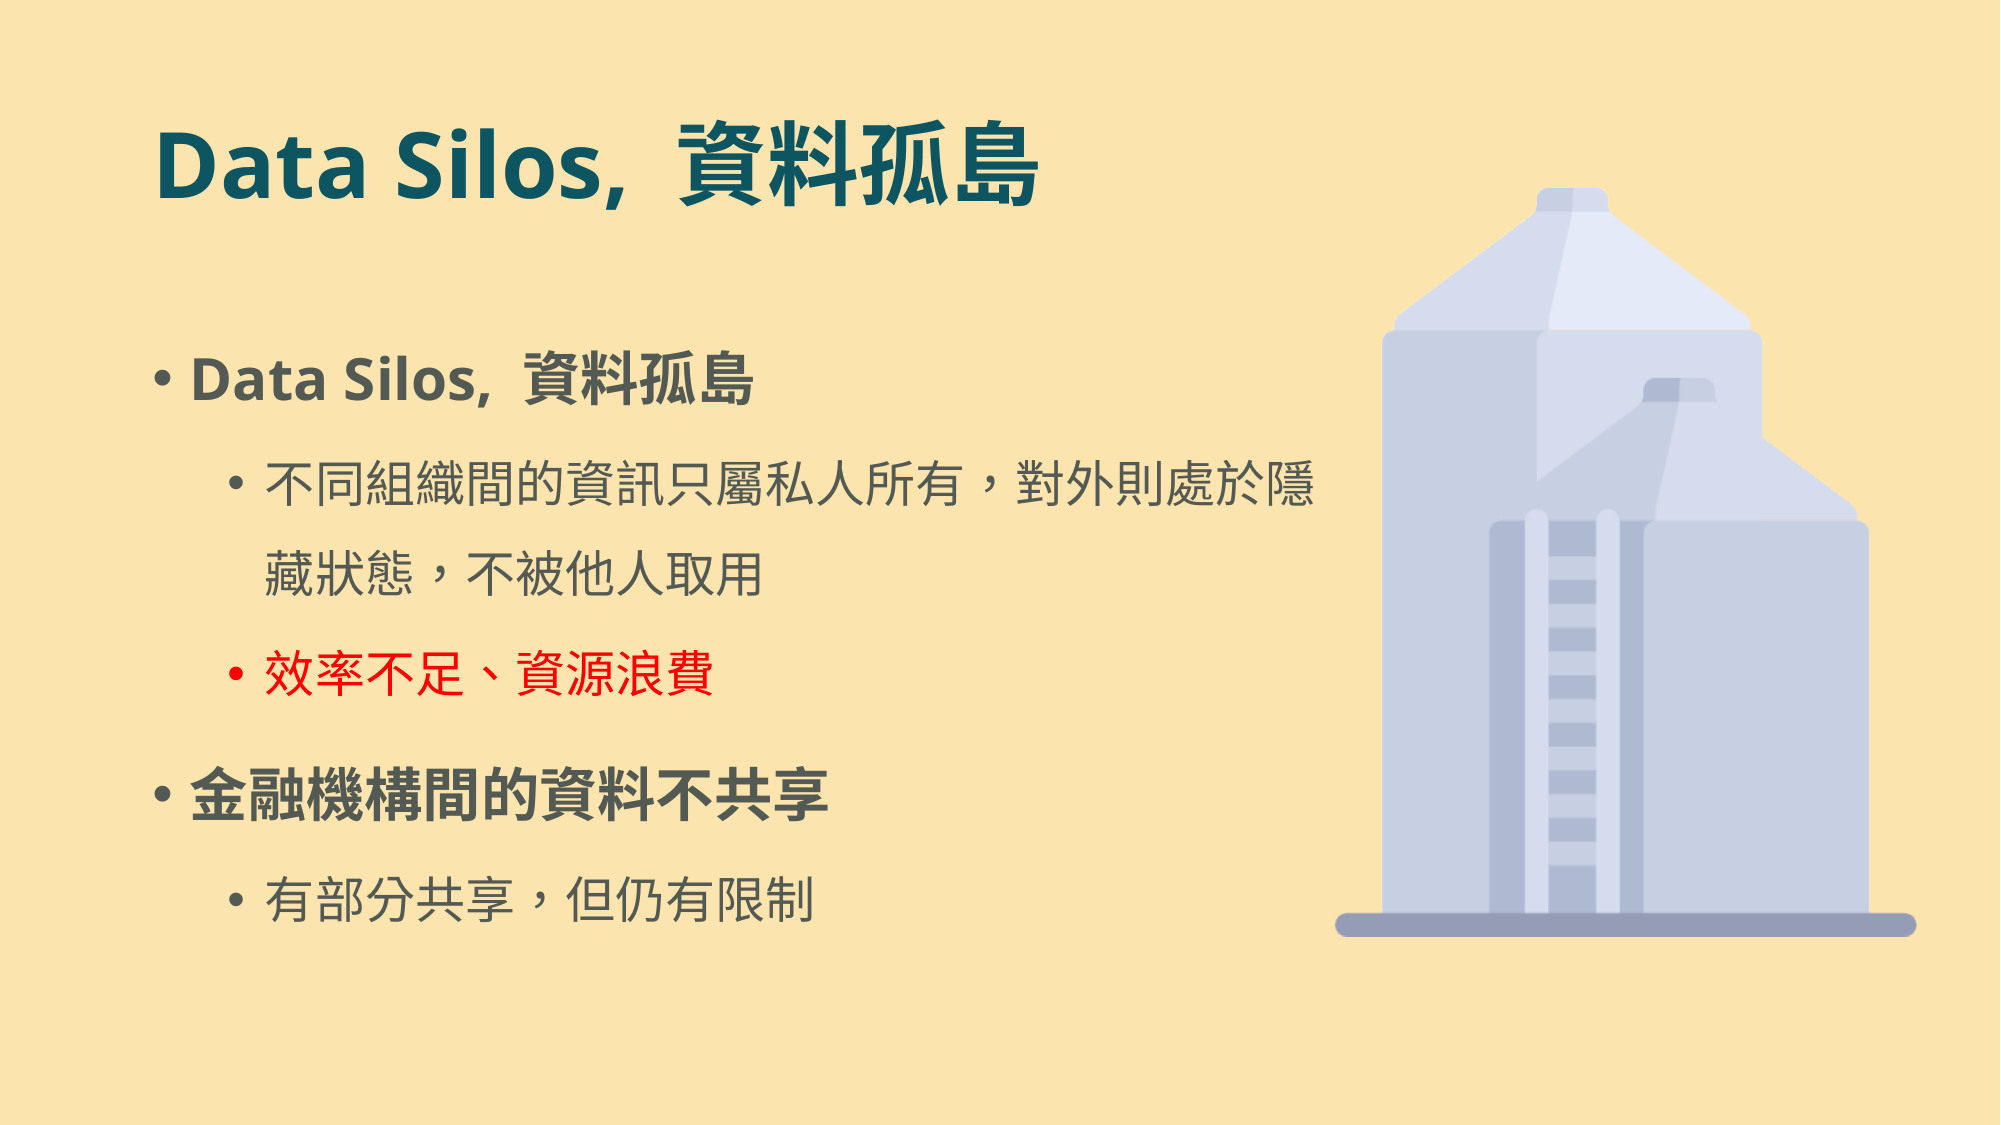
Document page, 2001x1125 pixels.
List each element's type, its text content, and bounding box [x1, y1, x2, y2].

list Data Silos, 資料孤島 不同組織間的資訊只屬私人所有，對外則處於隱藏狀態，不被他人取用 效率不足、資源浪費 金融機構間的資料不共享 有部分共享，但仍有限制 [137, 299, 1360, 1014]
picture [1252, 188, 2000, 937]
title Data Silos, 資料孤島 [137, 59, 1863, 278]
